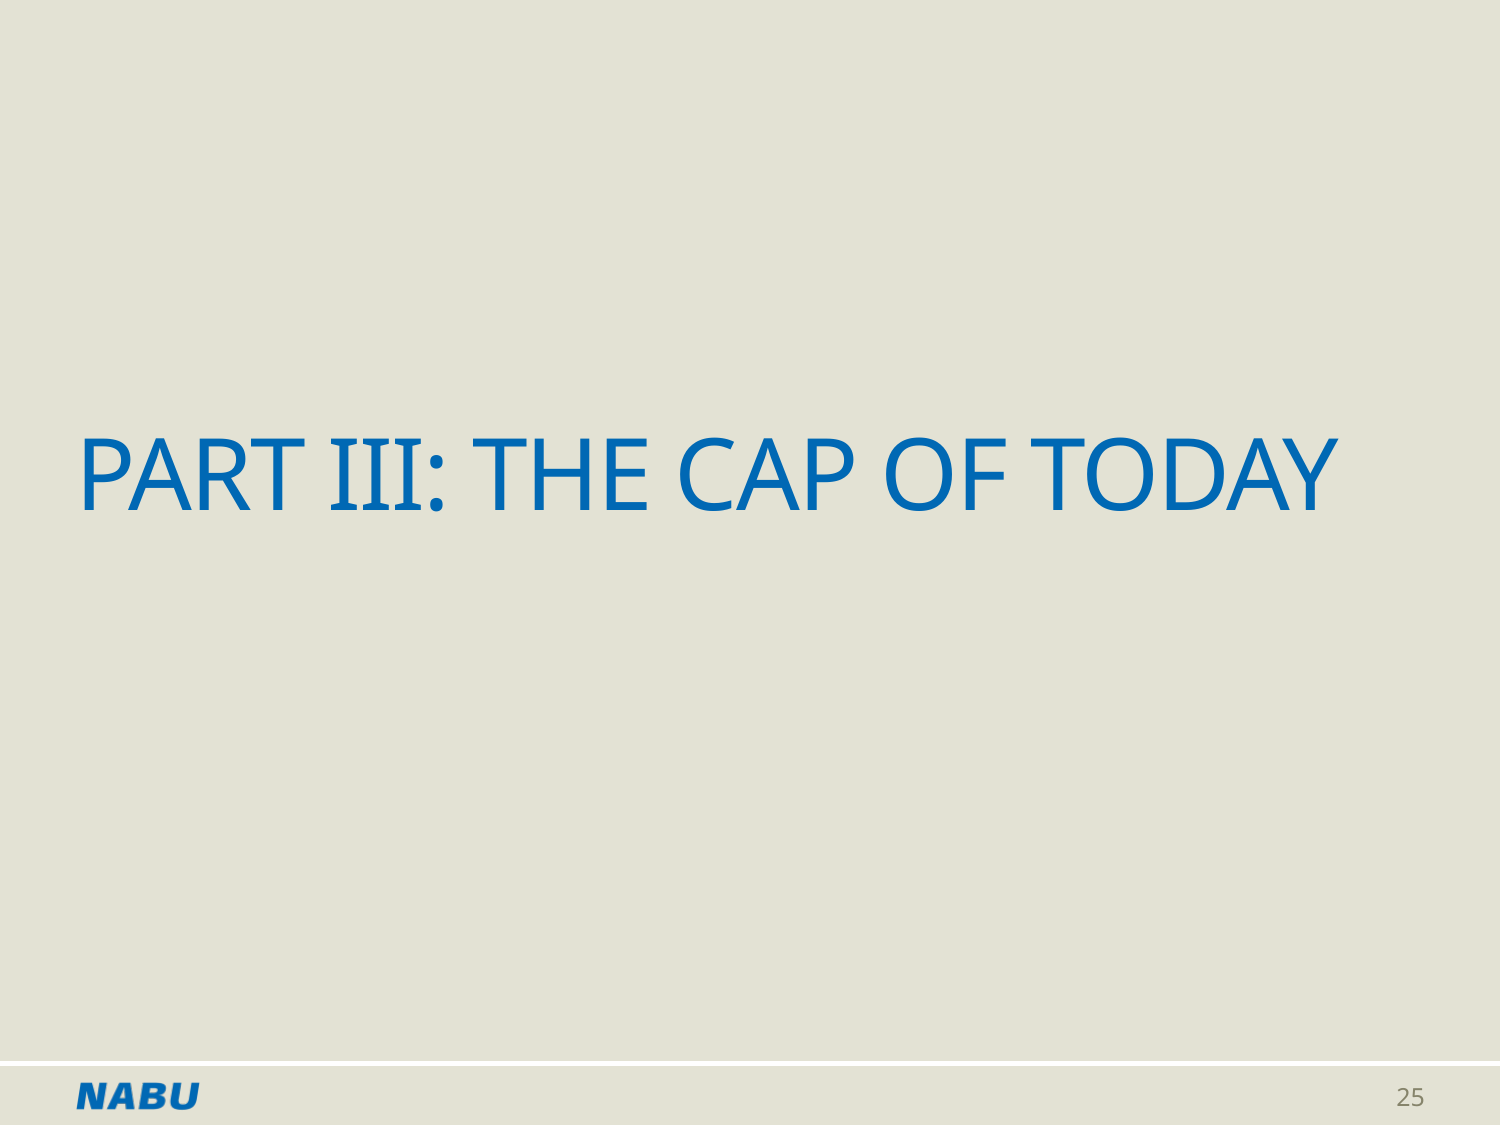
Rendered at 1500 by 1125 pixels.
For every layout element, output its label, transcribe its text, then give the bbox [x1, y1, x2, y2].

title PART III: The cap of today [75, 127, 1394, 533]
picture [75, 1081, 201, 1111]
slide_number 25 [1340, 1086, 1425, 1116]
